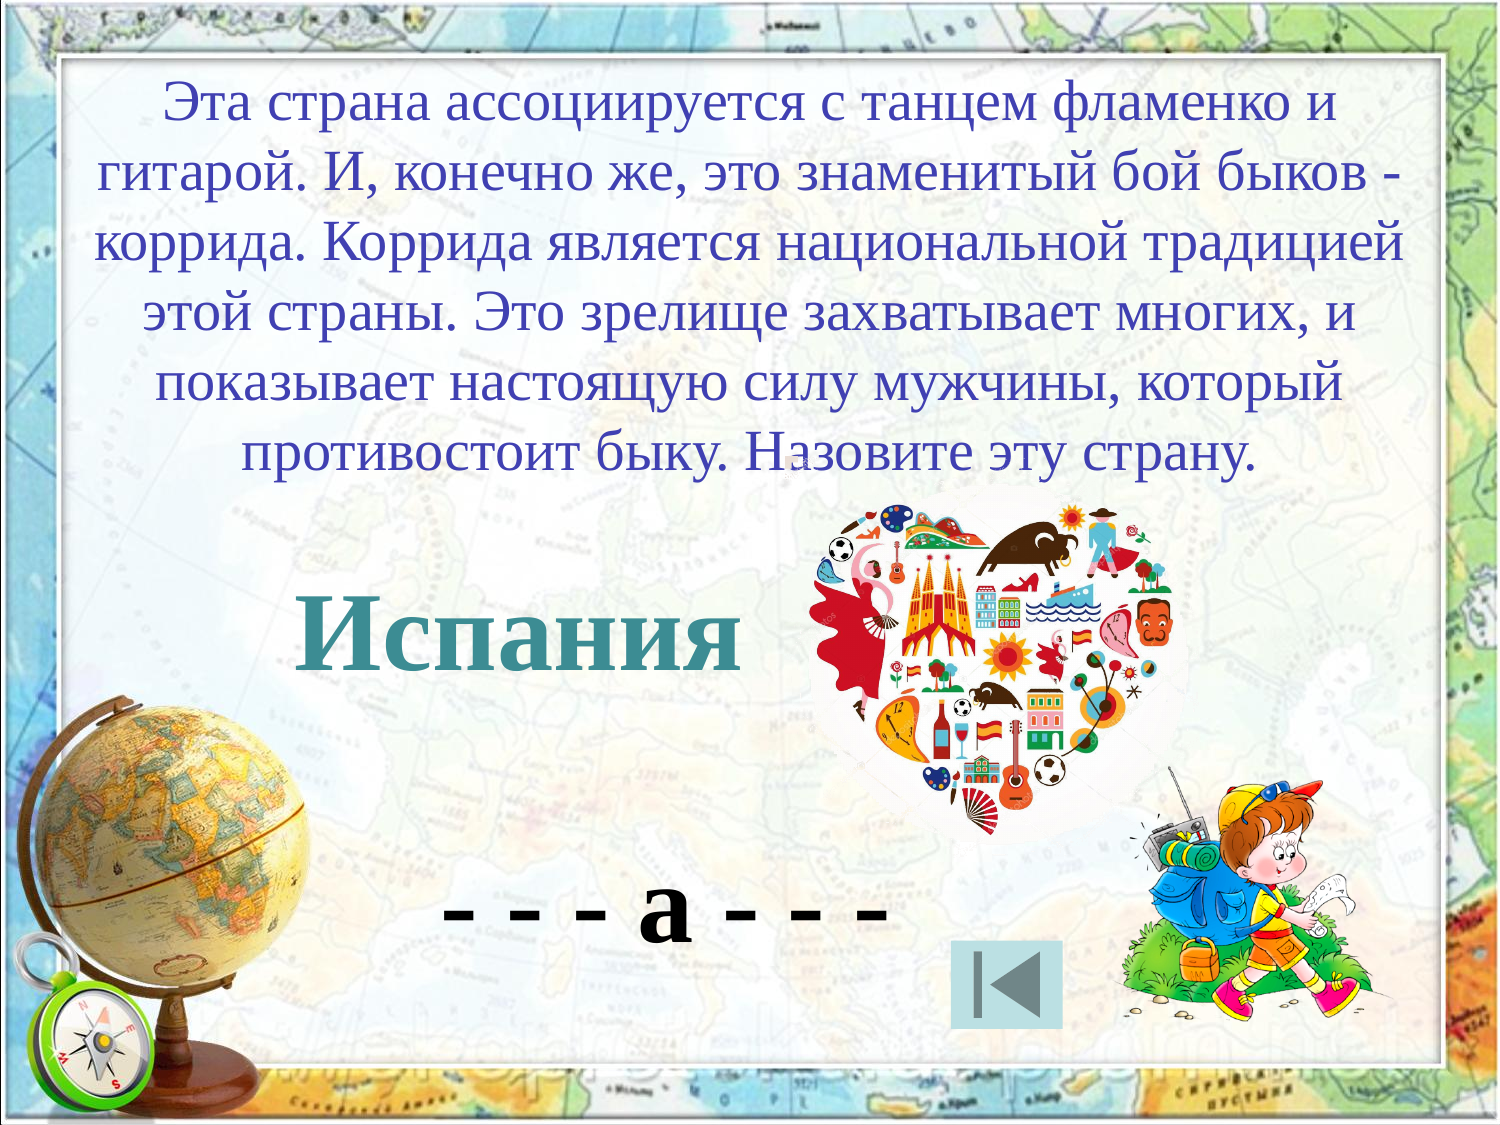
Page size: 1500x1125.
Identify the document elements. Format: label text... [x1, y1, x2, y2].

text_box Испания [279, 550, 759, 701]
text_box Эта страна ассоциируется с танцем фламенко и гитарой. И, конечно же, это знаменитый бой быков - коррида. Коррида является национальной традицией этой страны. Это зрелище захватывает многих, и показывает настоящую силу мужчины, который противостоит быку. Назовите эту страну. [64, 54, 1436, 490]
text_box - - - а - - - [425, 822, 907, 973]
text_box [949, 938, 1065, 1031]
picture [0, 0, 1500, 1125]
